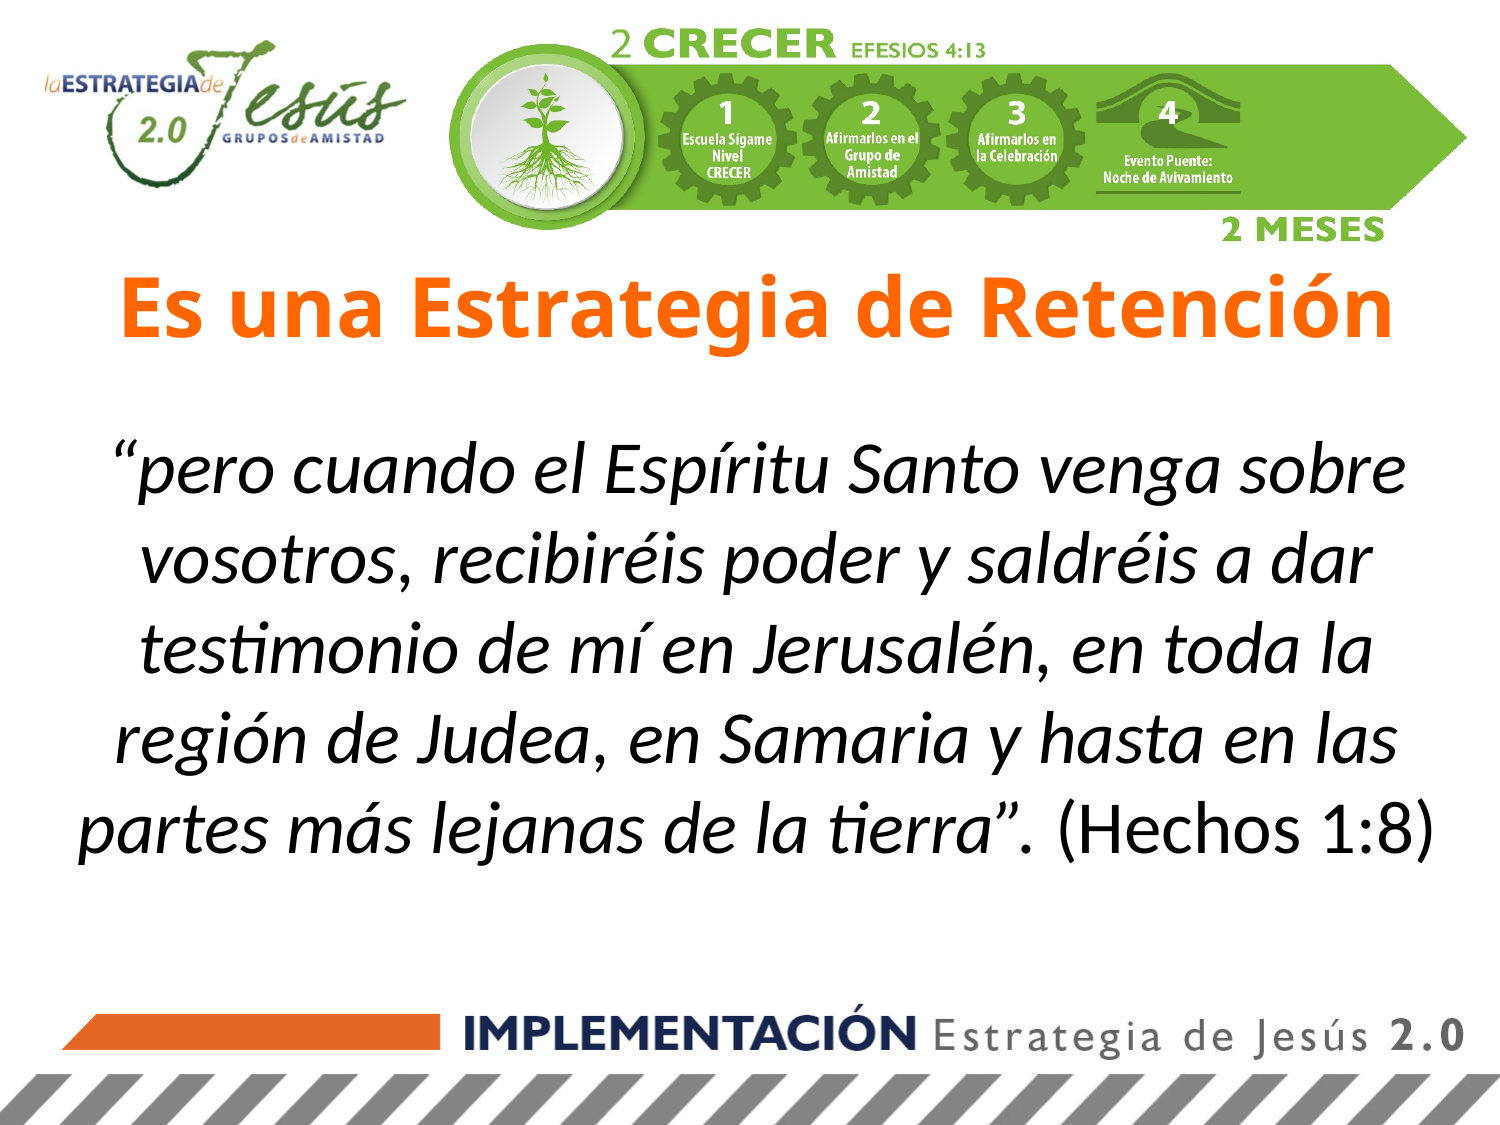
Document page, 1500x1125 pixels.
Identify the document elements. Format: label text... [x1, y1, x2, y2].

subtitle “pero cuando el Espíritu Santo venga sobre vosotros, recibiréis poder y saldréis a dar testimonio de mí en Jerusalén, en toda la región de Judea, en Samaria y hasta en las partes más lejanas de la tierra”. (Hechos 1:8) [50, 410, 1465, 1009]
title Es una Estrategia de Retención [50, 210, 1465, 397]
picture [0, 0, 1500, 1125]
